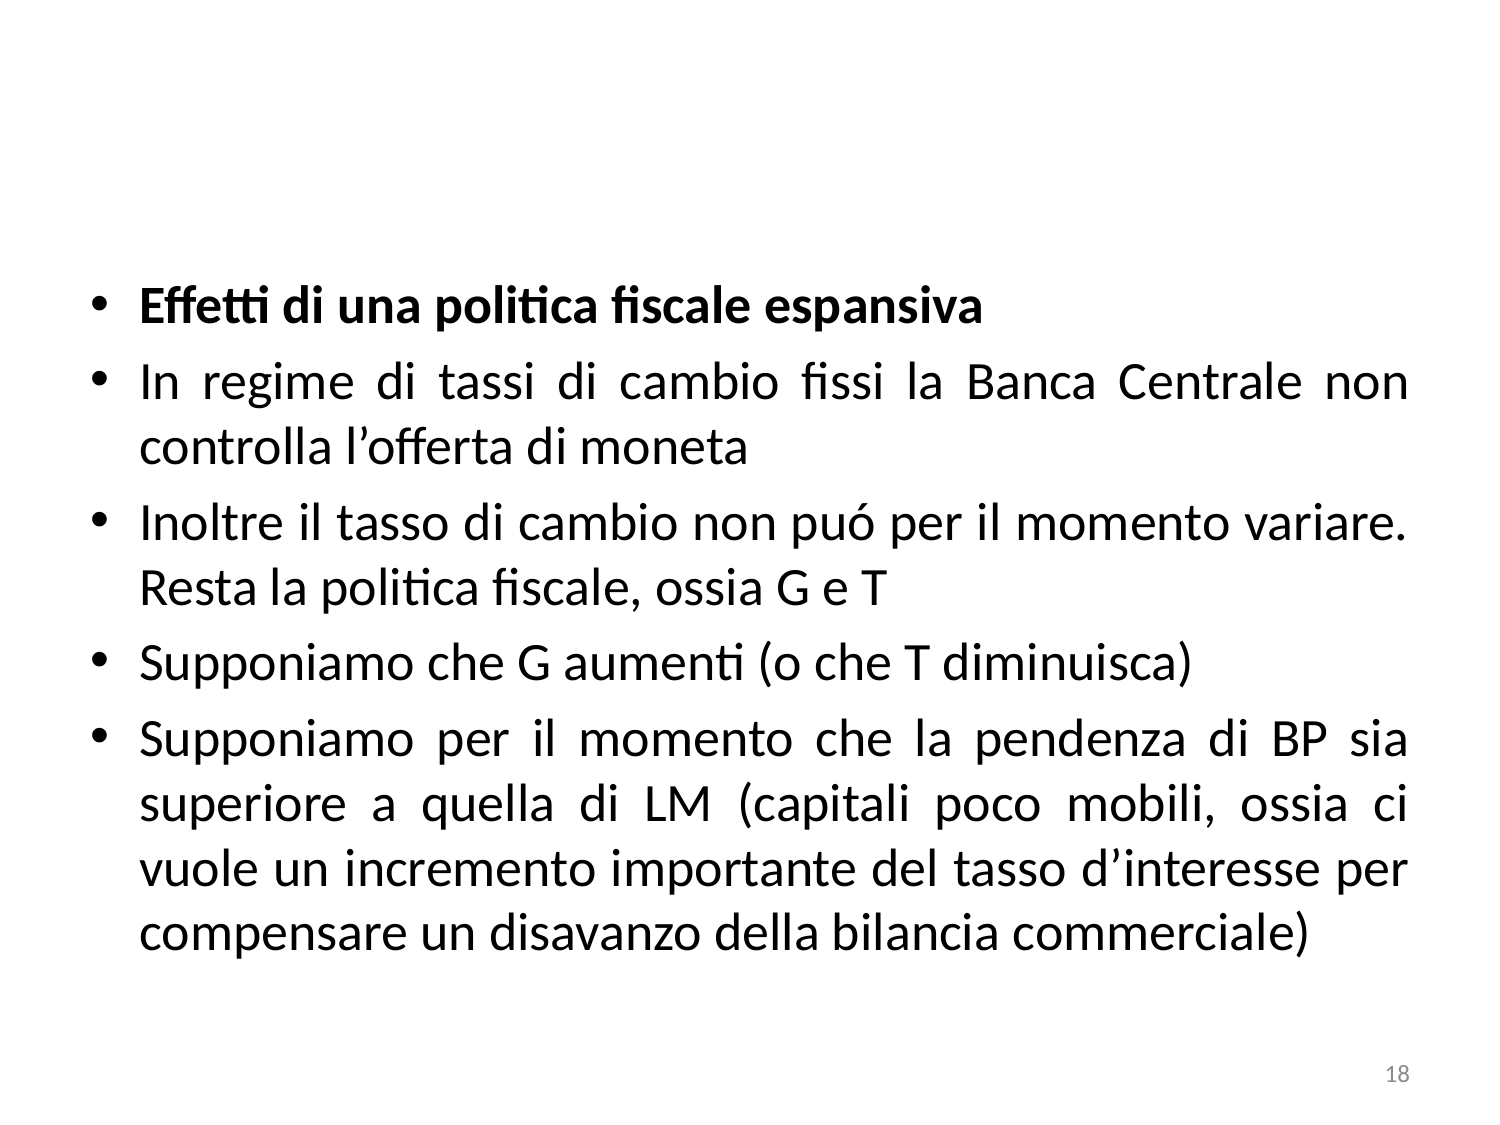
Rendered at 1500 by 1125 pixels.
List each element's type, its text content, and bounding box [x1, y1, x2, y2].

slide_number 18 [1074, 1042, 1425, 1103]
list Effetti di una politica fiscale espansiva In regime di tassi di cambio fissi la Banca Centrale non controlla l’offerta di moneta Inoltre il tasso di cambio non puó per il momento variare. Resta la politica fiscale, ossia G e T Supponiamo che G aumenti (o che T diminuisca) Supponiamo per il momento che la pendenza di BP sia superiore a quella di LM (capitali poco mobili, ossia ci vuole un incremento importante del tasso d’interesse per compensare un disavanzo della bilancia commerciale) [75, 262, 1425, 1005]
